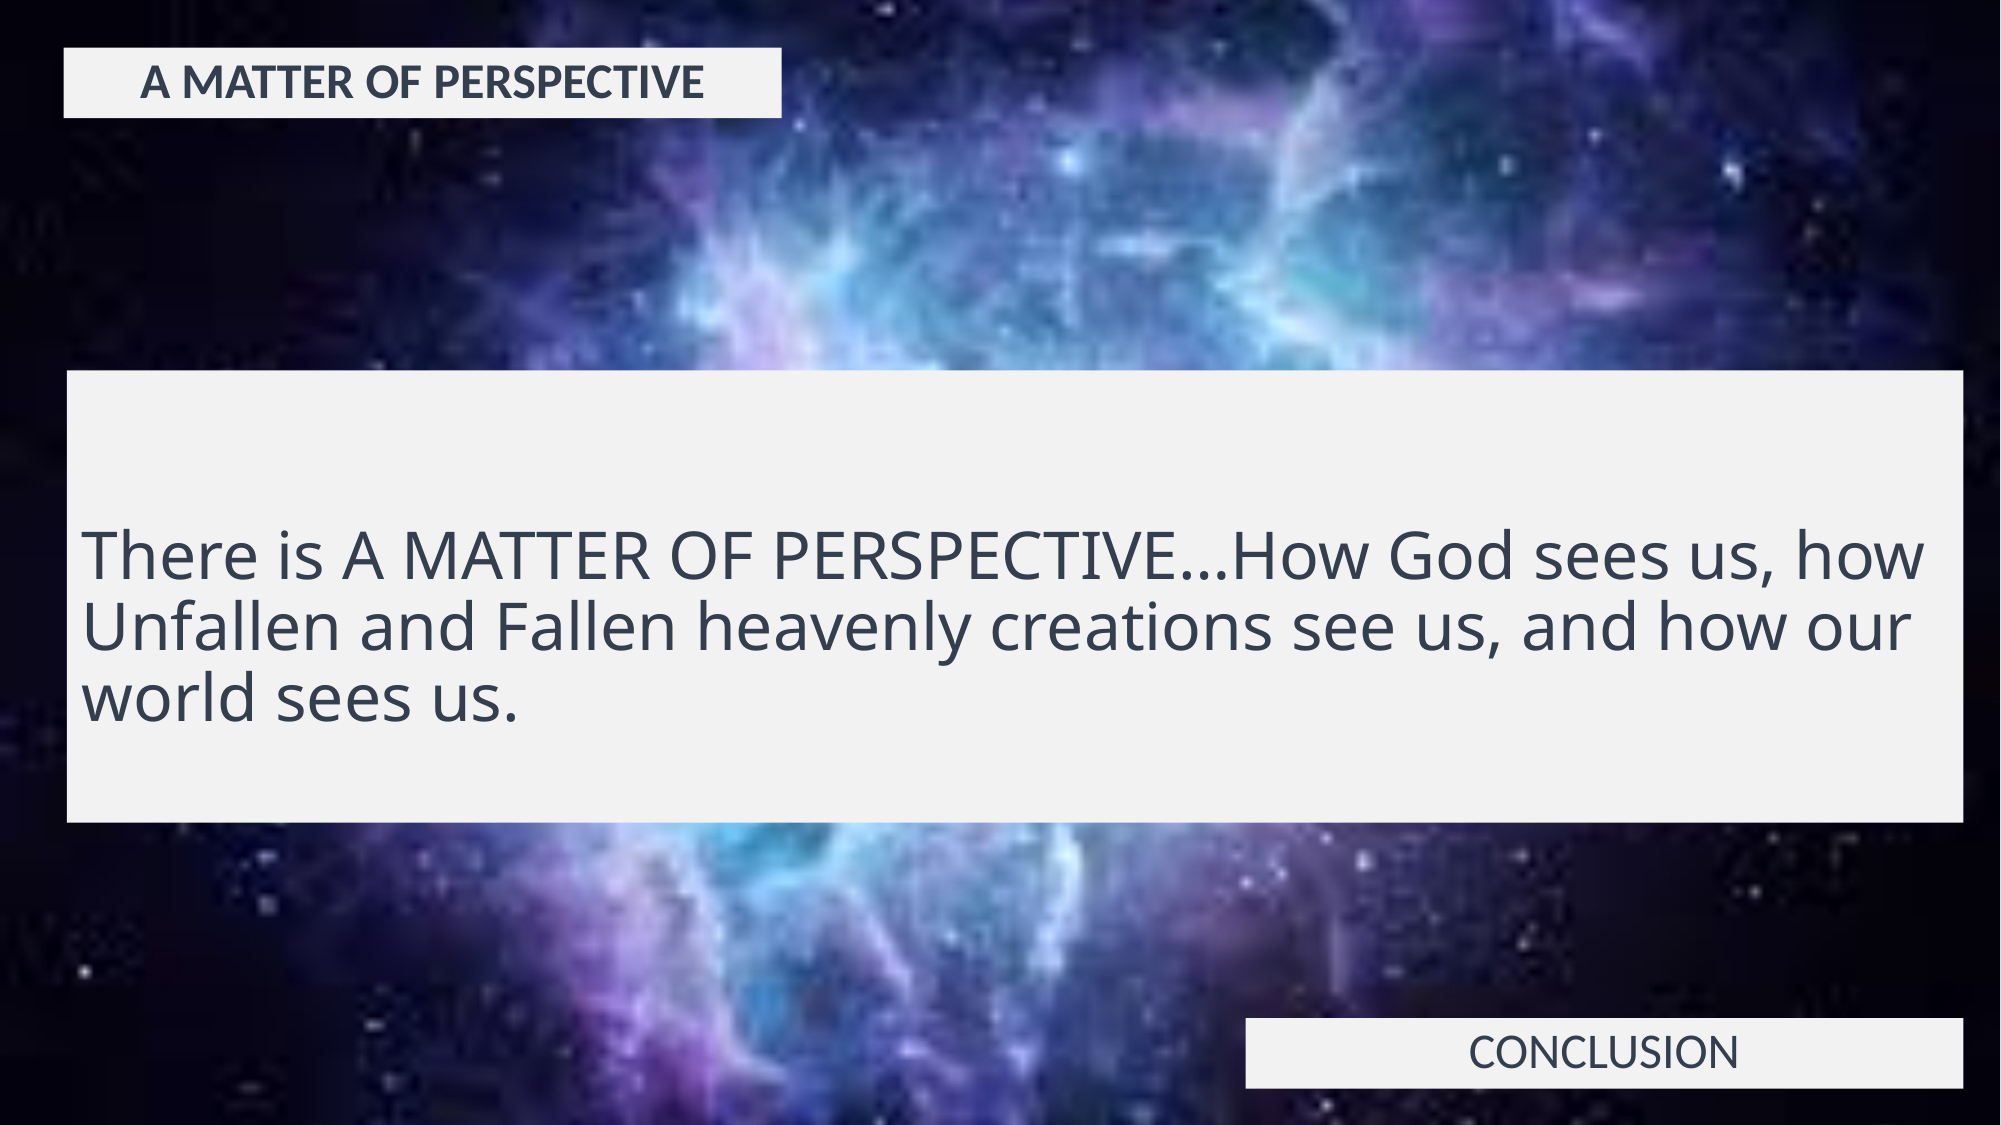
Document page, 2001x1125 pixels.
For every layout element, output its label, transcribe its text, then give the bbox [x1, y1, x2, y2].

subtitle A MATTER OF PERSPECTIVE [63, 47, 782, 119]
text_box CONCLUSION [1245, 1018, 1964, 1089]
title There is A MATTER OF PERSPECTIVE…How God sees us, how Unfallen and Fallen heavenly creations see us, and how our world sees us. [66, 370, 1964, 823]
picture [0, 0, 2001, 1125]
